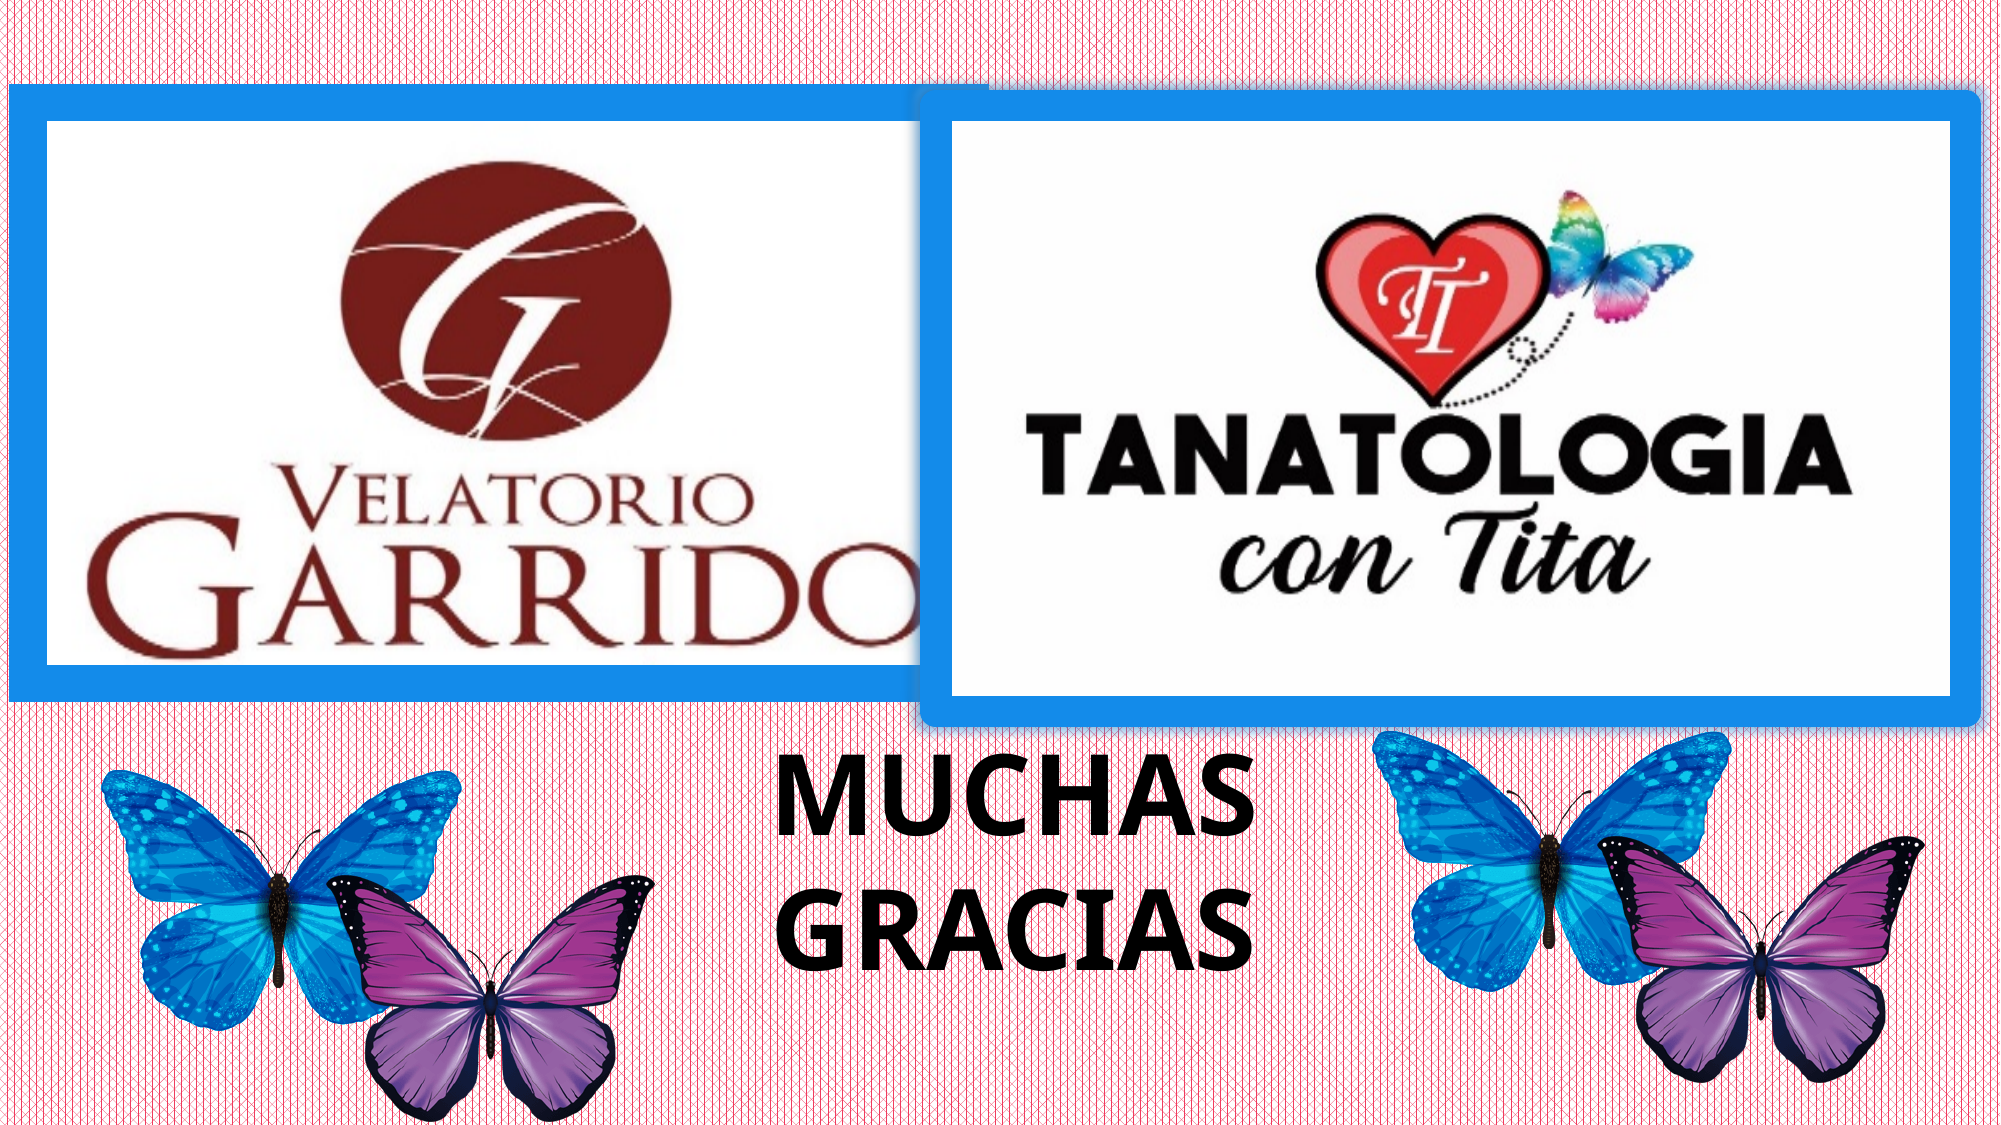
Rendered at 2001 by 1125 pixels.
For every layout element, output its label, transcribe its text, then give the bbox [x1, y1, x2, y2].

picture [1356, 715, 1930, 1090]
picture [46, 120, 1951, 697]
text_box MUCHAS GRACIAS [691, 715, 1336, 1001]
picture [86, 754, 659, 1125]
